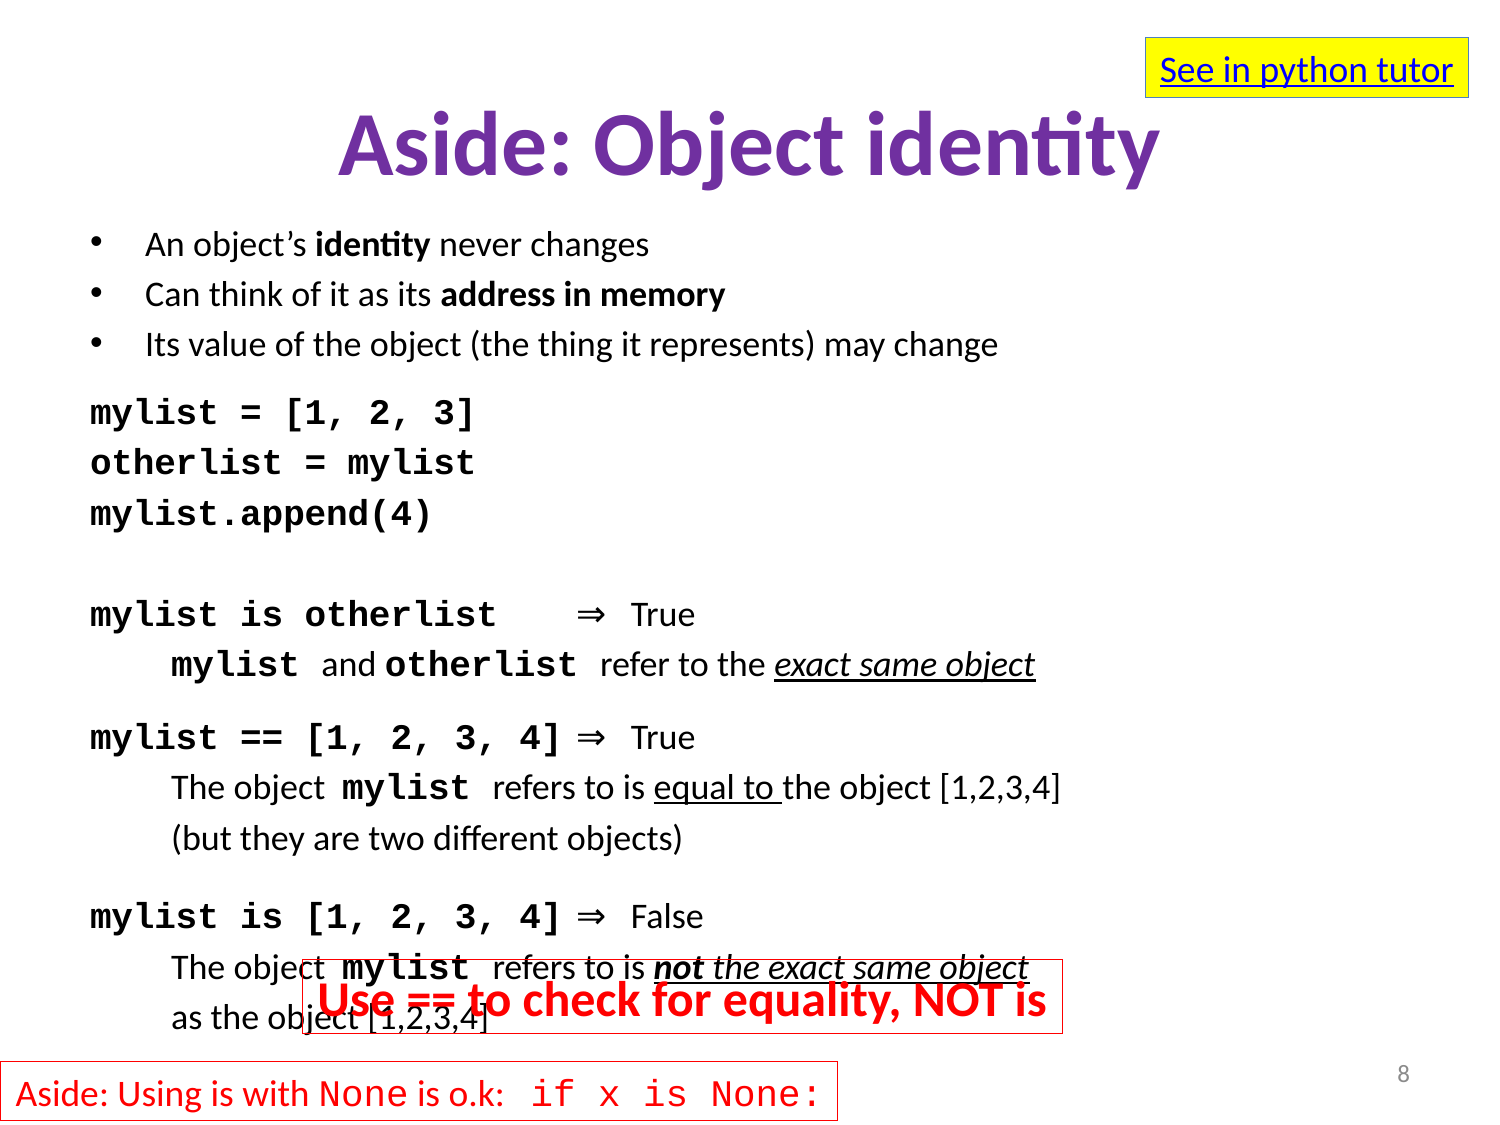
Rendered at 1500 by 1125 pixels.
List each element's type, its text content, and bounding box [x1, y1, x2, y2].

list An object’s identity never changes Can think of it as its address in memory Its value of the object (the thing it represents) may change mylist = [1, 2, 3] otherlist = mylist mylist.append(4) mylist is otherlist ⇒ True mylist and otherlist refer to the exact same object mylist == [1, 2, 3, 4] ⇒ True The object mylist refers to is equal to the object [1,2,3,4] (but they are two different objects) mylist is [1, 2, 3, 4] ⇒ False The object mylist refers to is not the exact same object as the object [1,2,3,4] [75, 212, 1425, 1050]
title Aside: Object identity [75, 45, 1425, 212]
text_box See in python tutor [1145, 37, 1469, 98]
slide_number 8 [1074, 1042, 1425, 1103]
text_box Use == to check for equality, NOT is [302, 959, 1063, 1034]
text_box Aside: Using is with None is o.k: if x is None: [0, 1061, 838, 1121]
